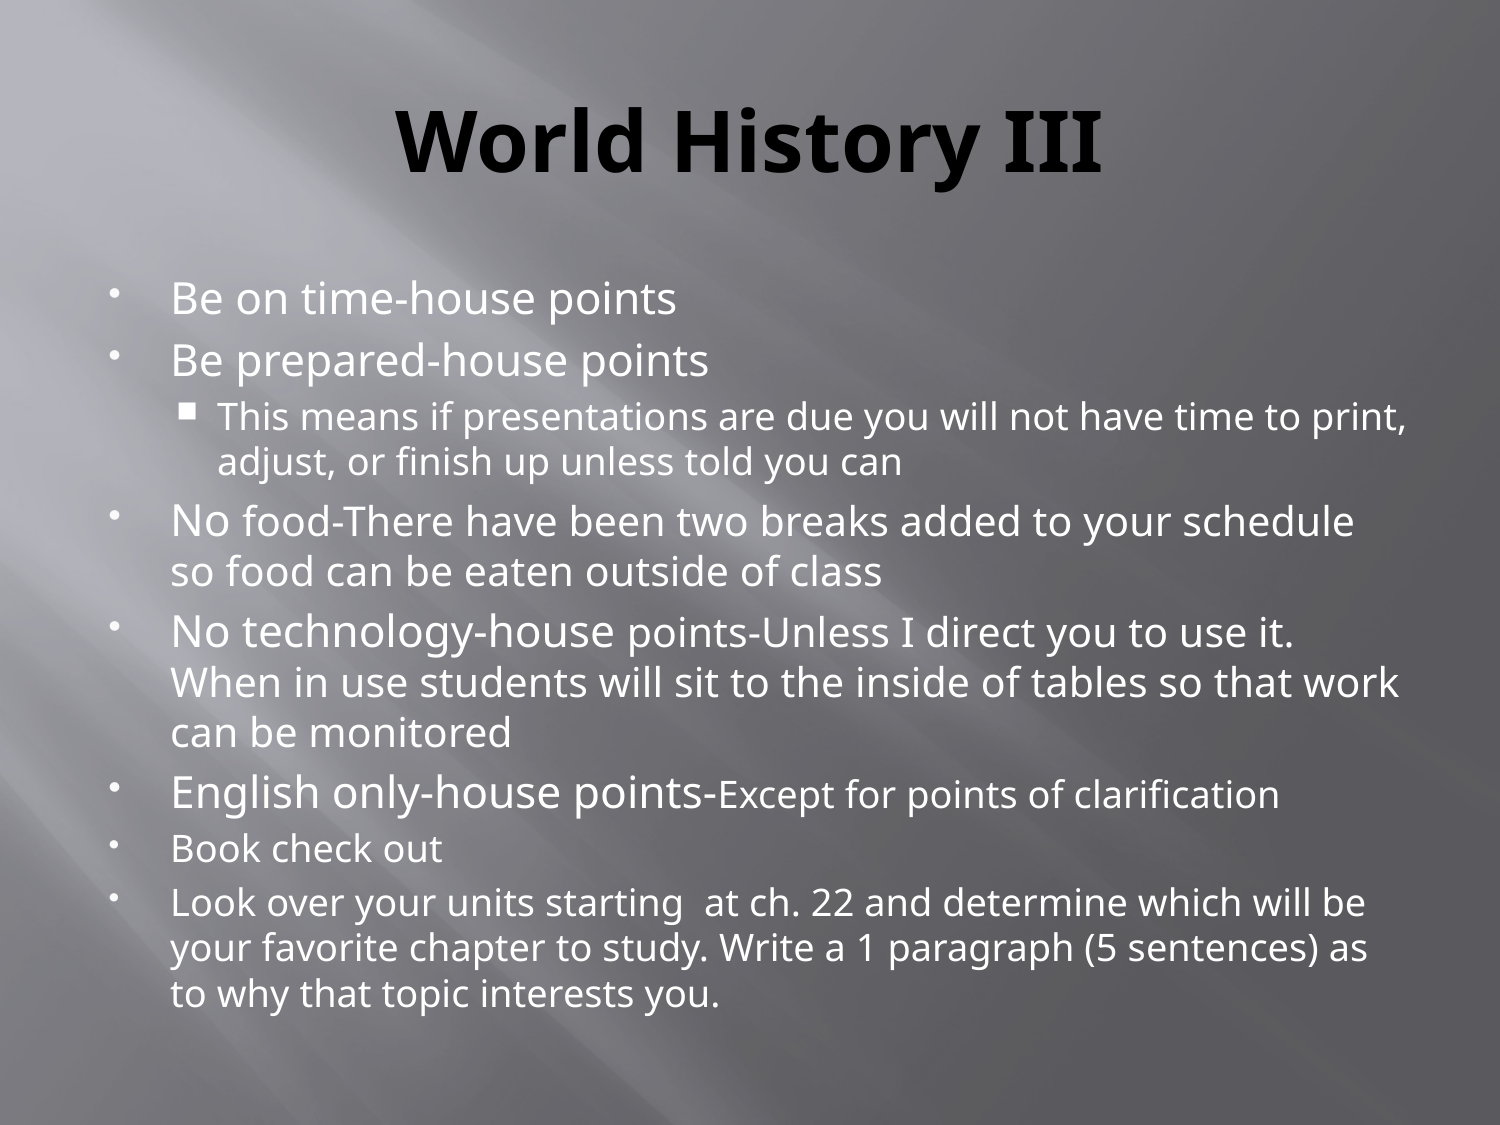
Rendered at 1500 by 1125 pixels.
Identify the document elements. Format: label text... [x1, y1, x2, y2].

title World History III [75, 45, 1425, 233]
list Be on time-house points Be prepared-house points This means if presentations are due you will not have time to print, adjust, or finish up unless told you can No food-There have been two breaks added to your schedule so food can be eaten outside of class No technology-house points-Unless I direct you to use it. When in use students will sit to the inside of tables so that work can be monitored English only-house points-Except for points of clarification Book check out Look over your units starting at ch. 22 and determine which will be your favorite chapter to study. Write a 1 paragraph (5 sentences) as to why that topic interests you. [75, 262, 1425, 1035]
